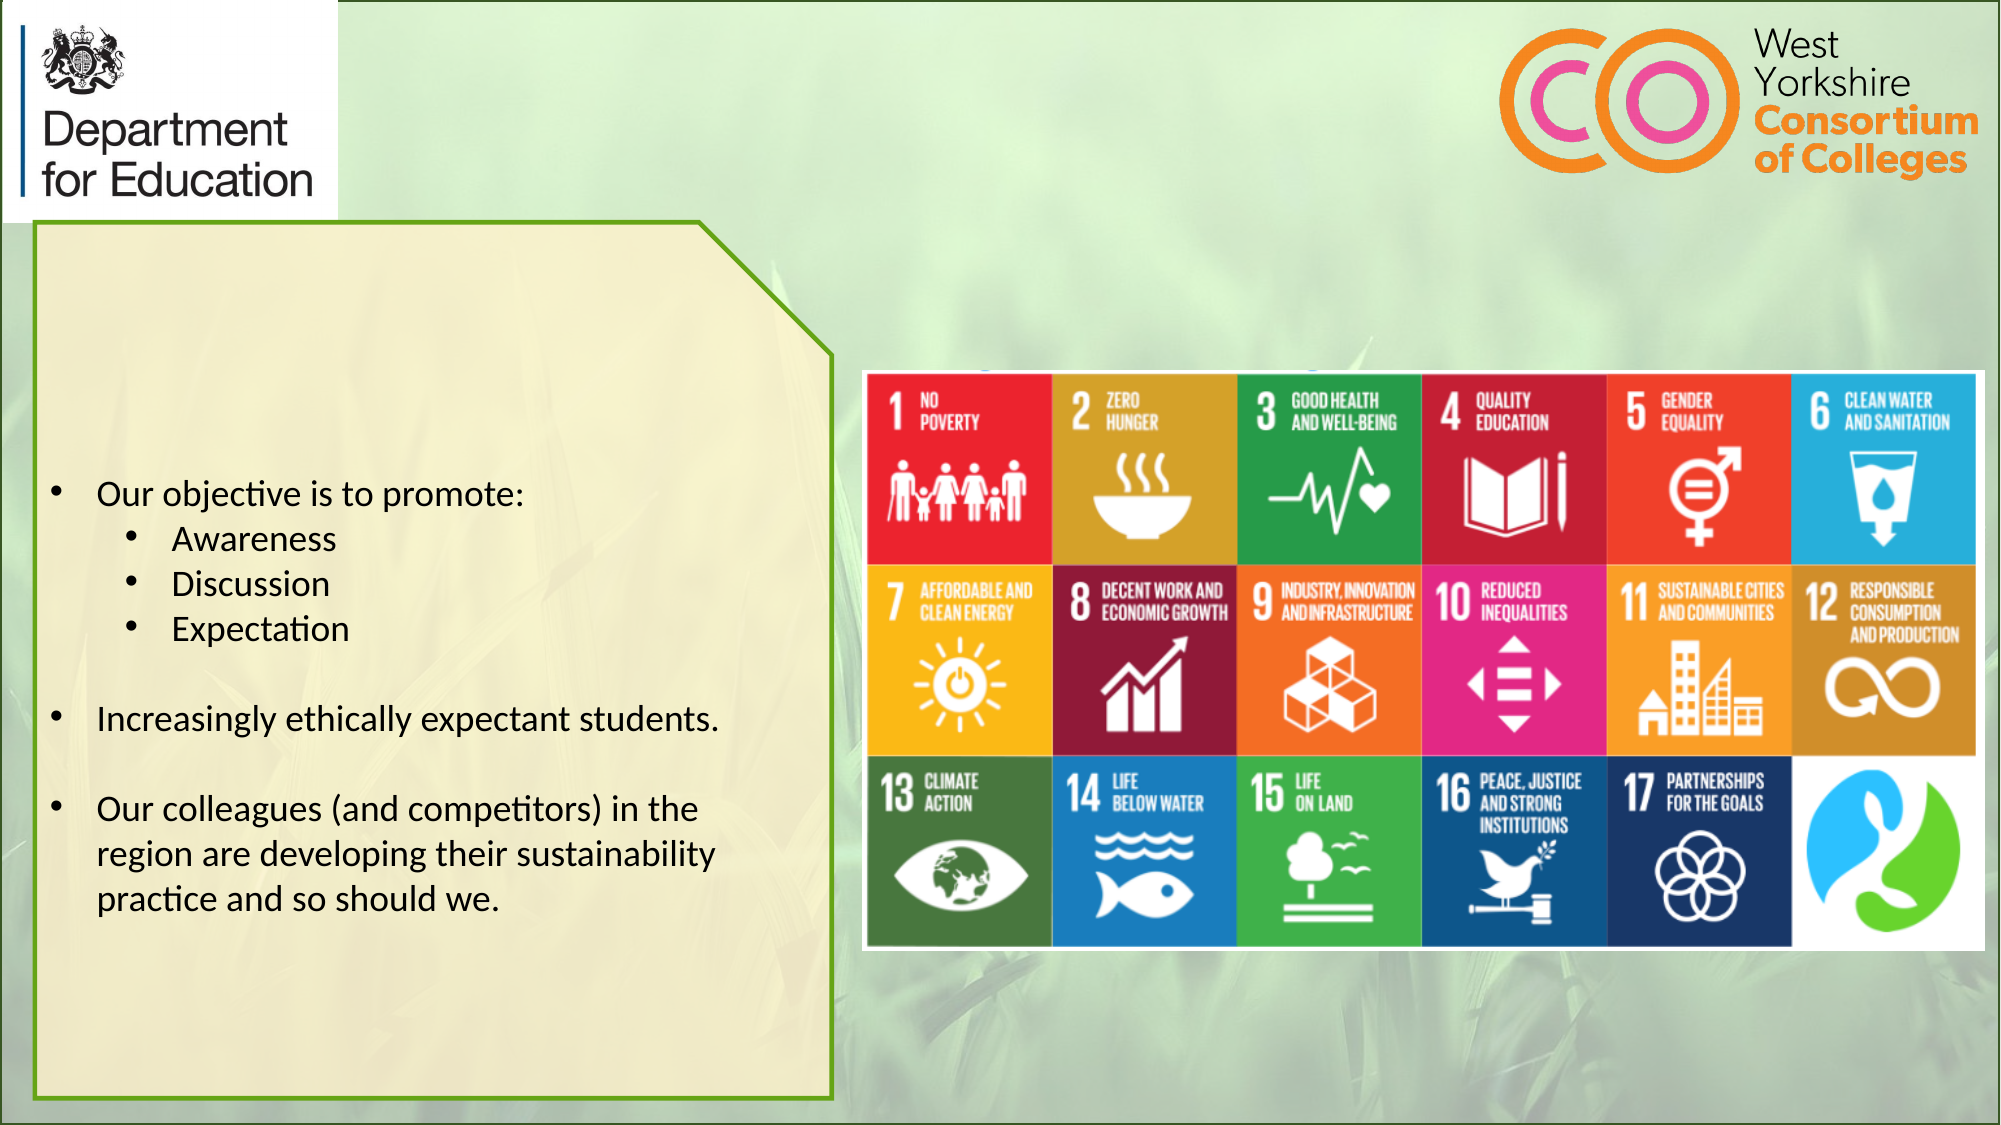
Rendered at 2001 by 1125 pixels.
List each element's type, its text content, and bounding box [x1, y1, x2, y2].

picture [1481, 6, 1997, 202]
picture [3, 0, 338, 223]
picture [862, 370, 1985, 951]
text_box Our objective is to promote: Awareness Discussion Expectation Increasingly ethically expectant students. Our colleagues (and competitors) in the region are developing their sustainability practice and so should we. [34, 222, 832, 1099]
